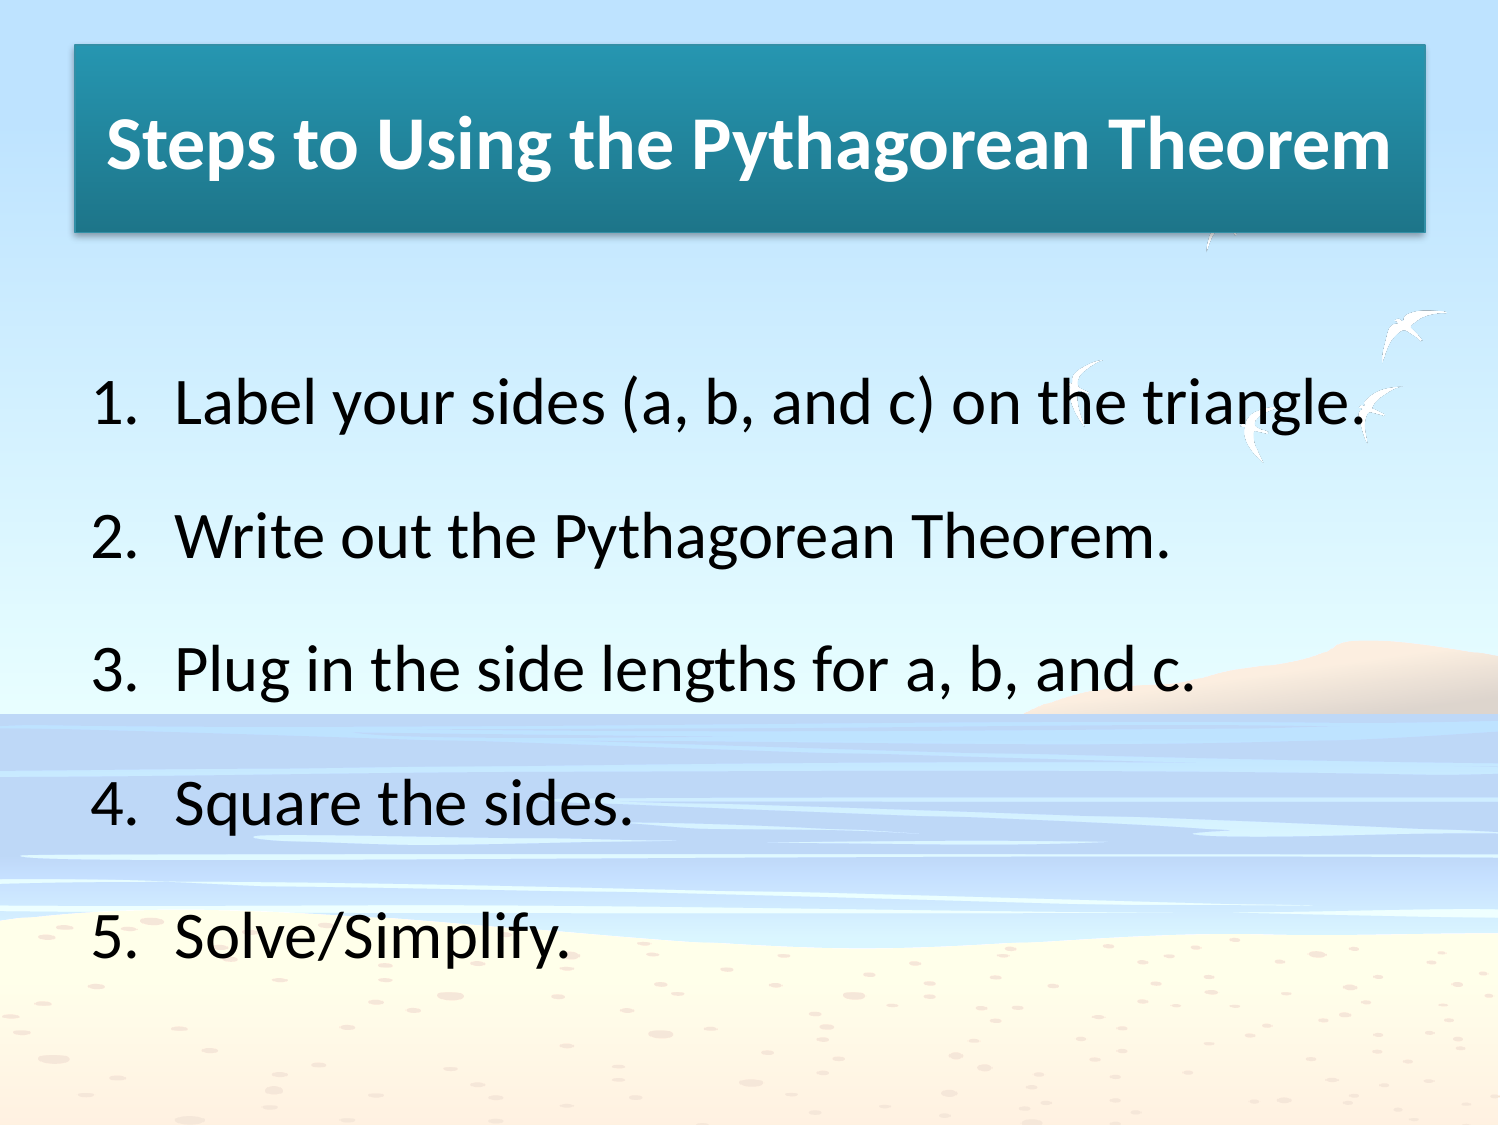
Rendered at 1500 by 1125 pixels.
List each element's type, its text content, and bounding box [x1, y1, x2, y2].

list Label your sides (a, b, and c) on the triangle. Write out the Pythagorean Theorem. Plug in the side lengths for a, b, and c. Square the sides. Solve/Simplify. [75, 310, 1425, 1053]
picture [1066, 212, 1447, 463]
title Steps to Using the Pythagorean Theorem [74, 44, 1426, 233]
